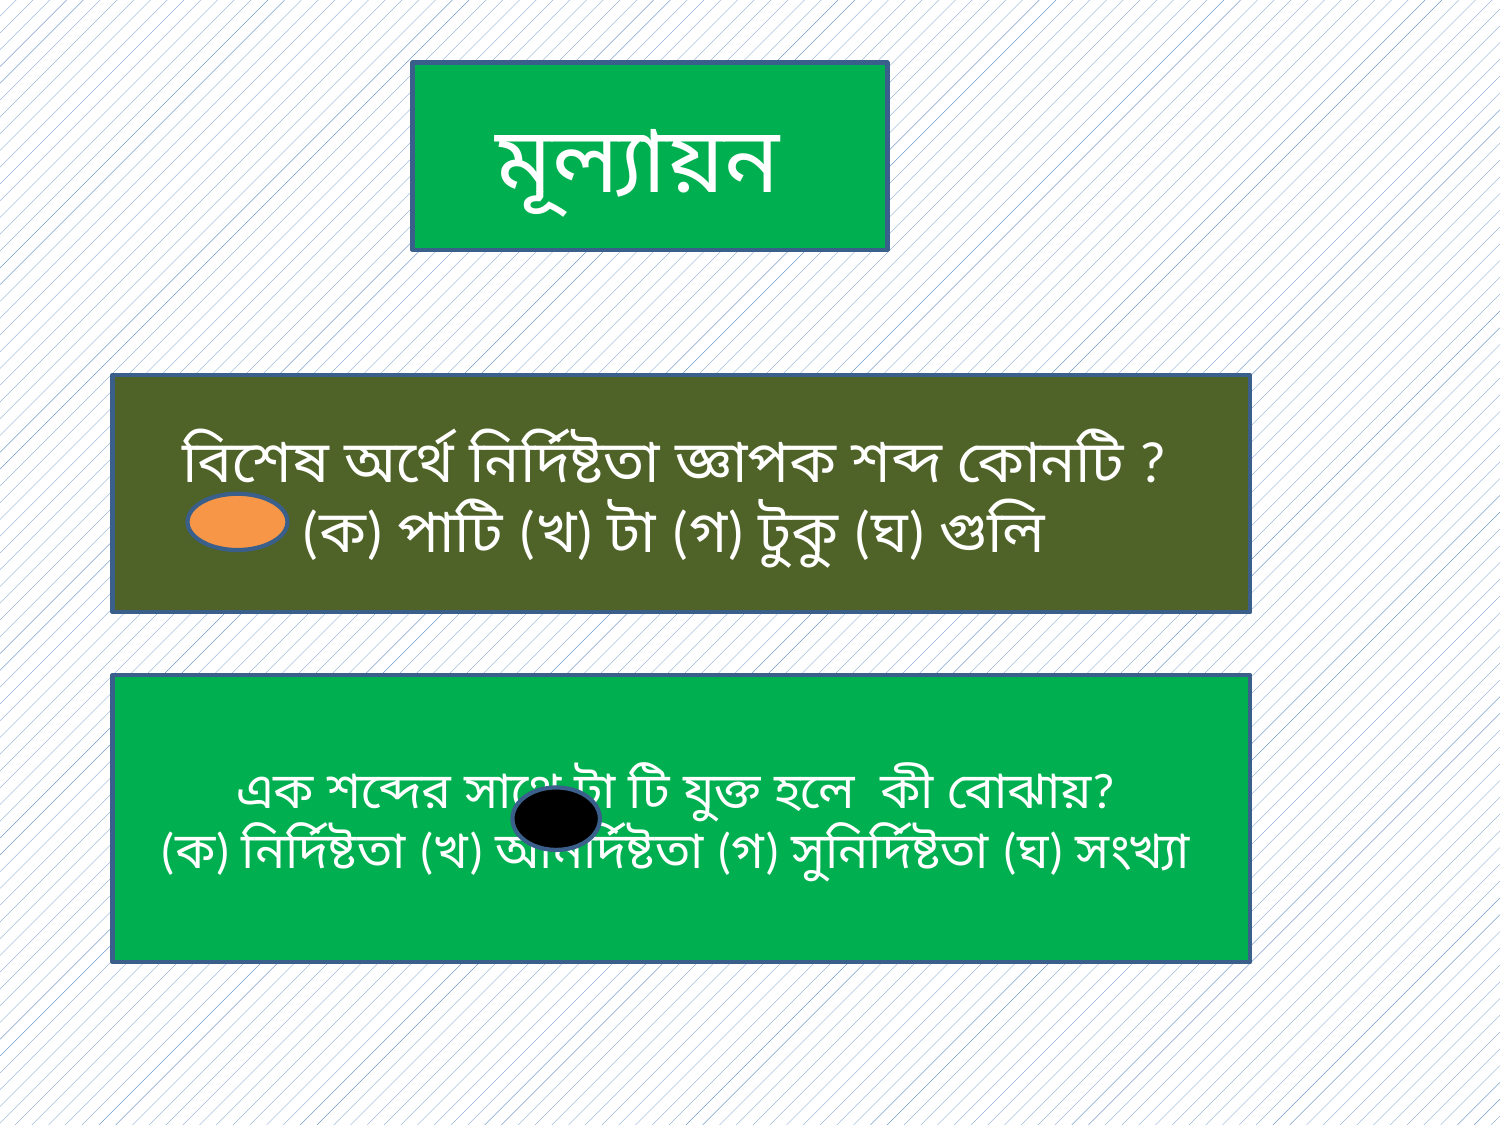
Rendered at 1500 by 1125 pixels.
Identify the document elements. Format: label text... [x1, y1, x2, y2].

text_box মূল্যায়ন [410, 60, 890, 252]
text_box বিশেষ অর্থে নির্দিষ্টতা জ্ঞাপক শব্দ কোনটি ? (ক) পাটি (খ) টা (গ) টুকু (ঘ) গুলি [110, 373, 1252, 614]
text_box [510, 785, 603, 853]
text_box এক শব্দের সাথে টা টি যুক্ত হলে কী বোঝায়? (ক) নির্দিষ্টতা (খ) অনির্দিষ্টতা (গ) সুনির্দিষ্টতা (ঘ) সংখ্যা [110, 673, 1252, 964]
text_box [185, 491, 290, 553]
